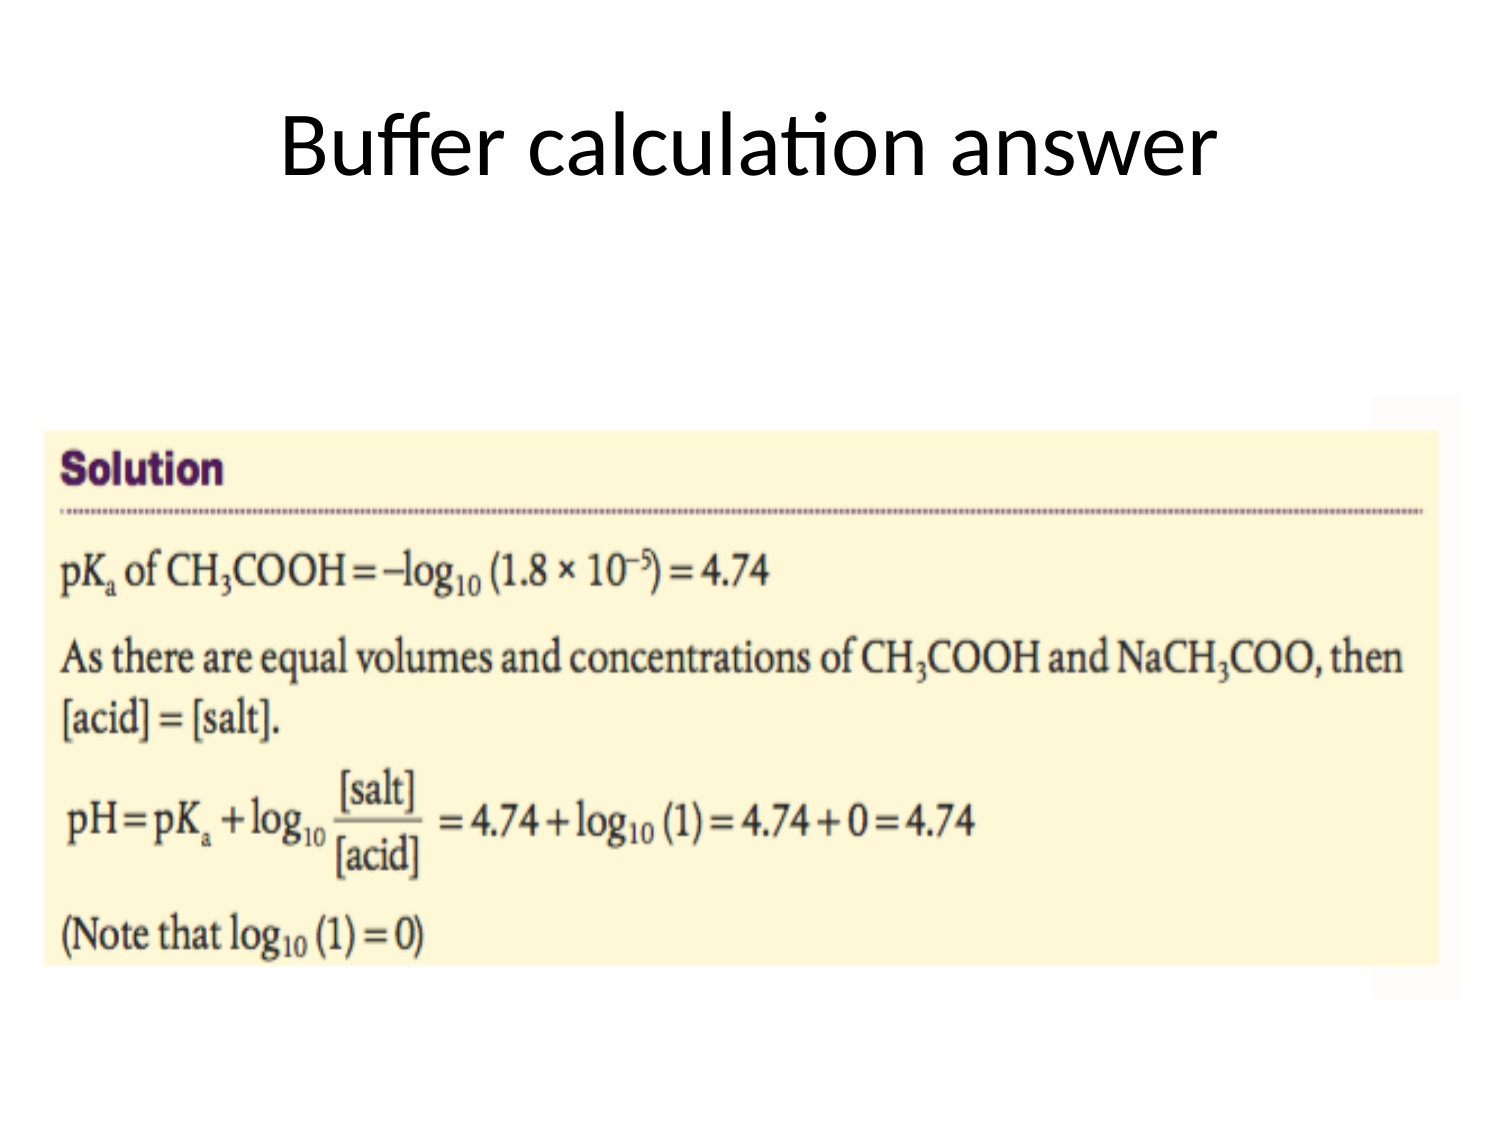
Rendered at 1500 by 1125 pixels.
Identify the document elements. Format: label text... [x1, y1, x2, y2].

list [0, 394, 1461, 1001]
title Buffer calculation answer [75, 45, 1425, 233]
